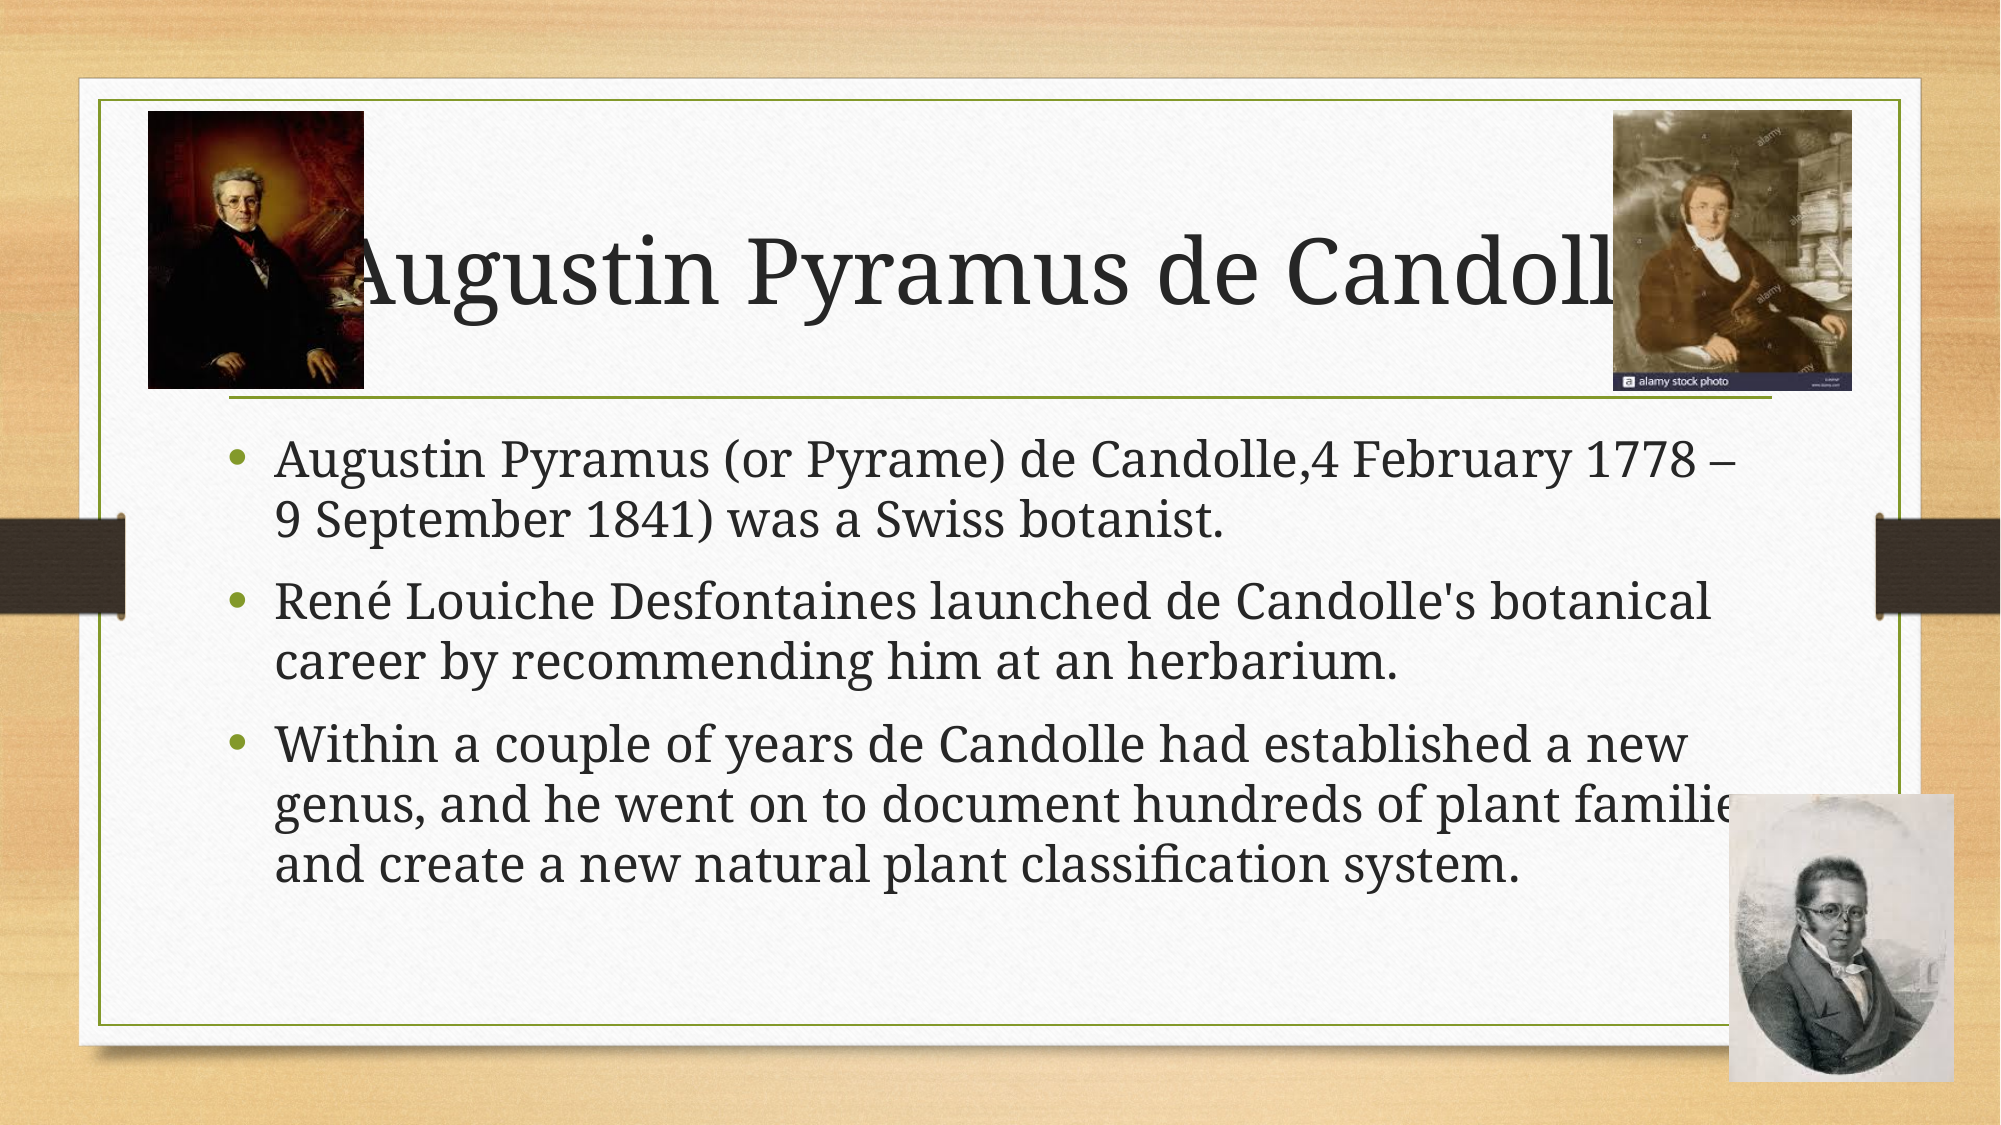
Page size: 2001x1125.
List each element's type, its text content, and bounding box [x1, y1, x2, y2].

list Augustin Pyramus (or Pyrame) de Candolle,4 February 1778 – 9 September 1841) was a Swiss botanist. René Louiche Desfontaines launched de Candolle's botanical career by recommending him at an herbarium. Within a couple of years de Candolle had established a new genus, and he went on to document hundreds of plant families and create a new natural plant classification system. [212, 419, 1788, 964]
title Augustin Pyramus de Candolle [364, 161, 1613, 375]
picture [0, 0, 2001, 1125]
